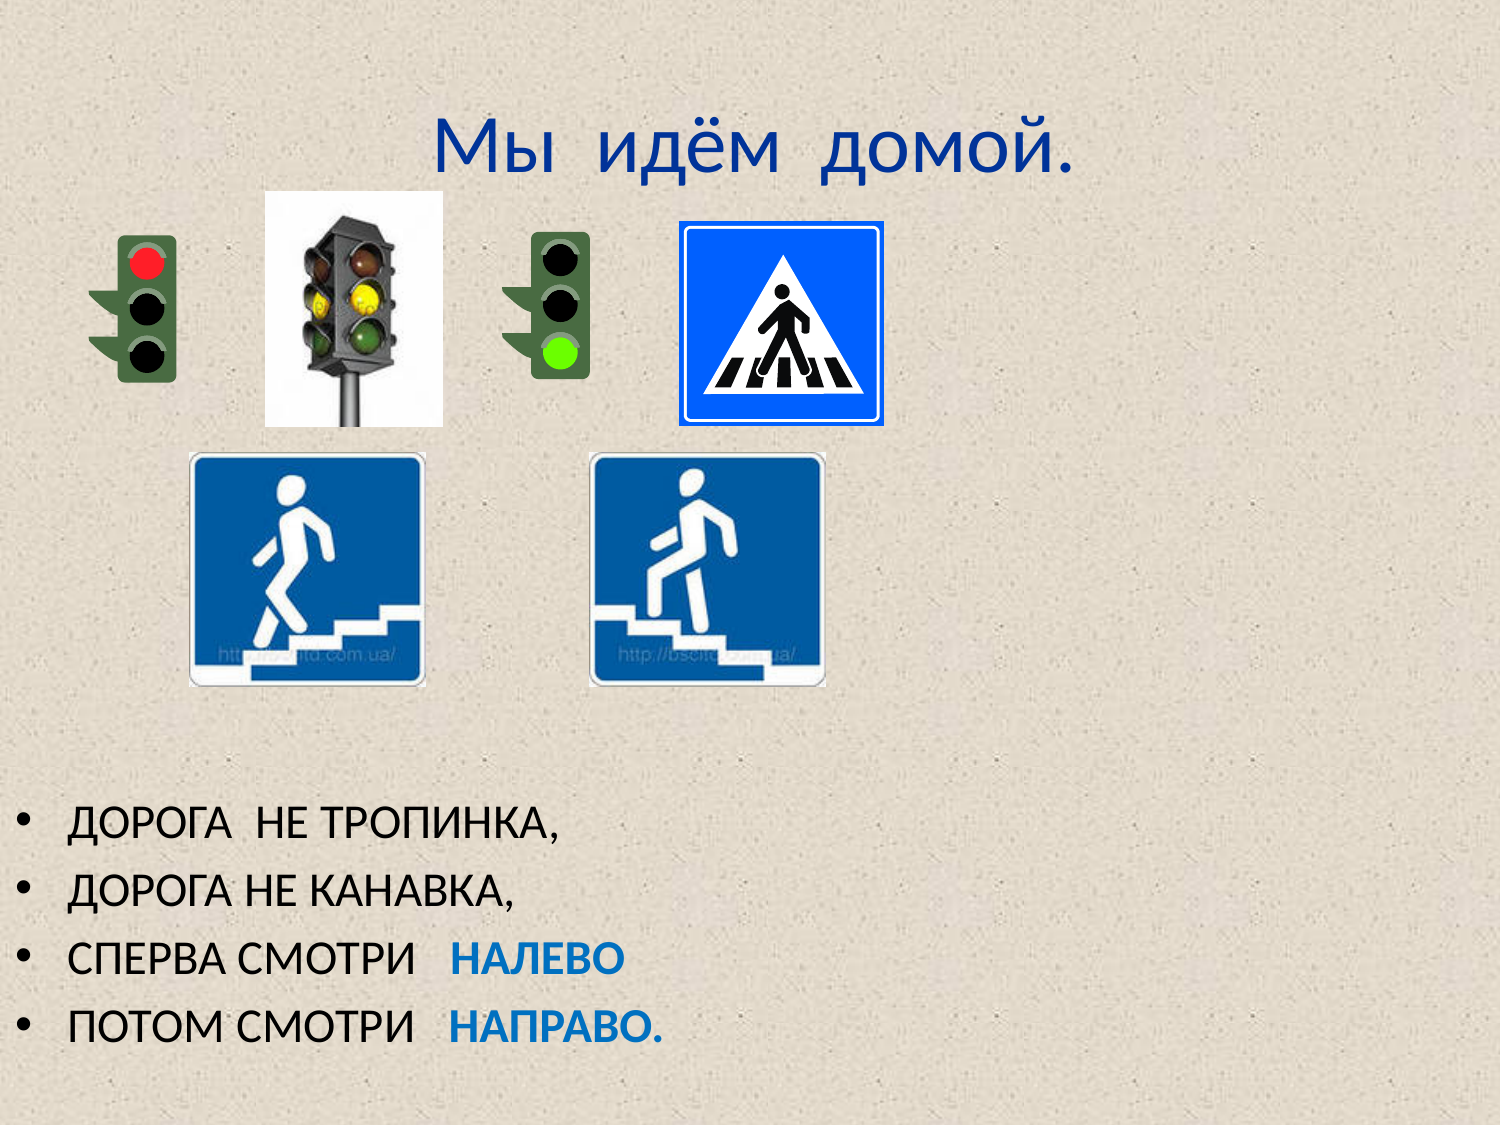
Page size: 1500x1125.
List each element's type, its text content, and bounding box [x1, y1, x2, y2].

picture [589, 451, 826, 687]
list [678, 220, 885, 427]
list ДОРОГА НЕ ТРОПИНКА, ДОРОГА НЕ КАНАВКА, СПЕРВА СМОТРИ НАЛЕВО ПОТОМ СМОТРИ НАПРАВО. [0, 235, 1188, 1071]
title Мы идём домой. [75, 45, 1425, 233]
picture [189, 451, 426, 687]
picture [0, 0, 1500, 1125]
